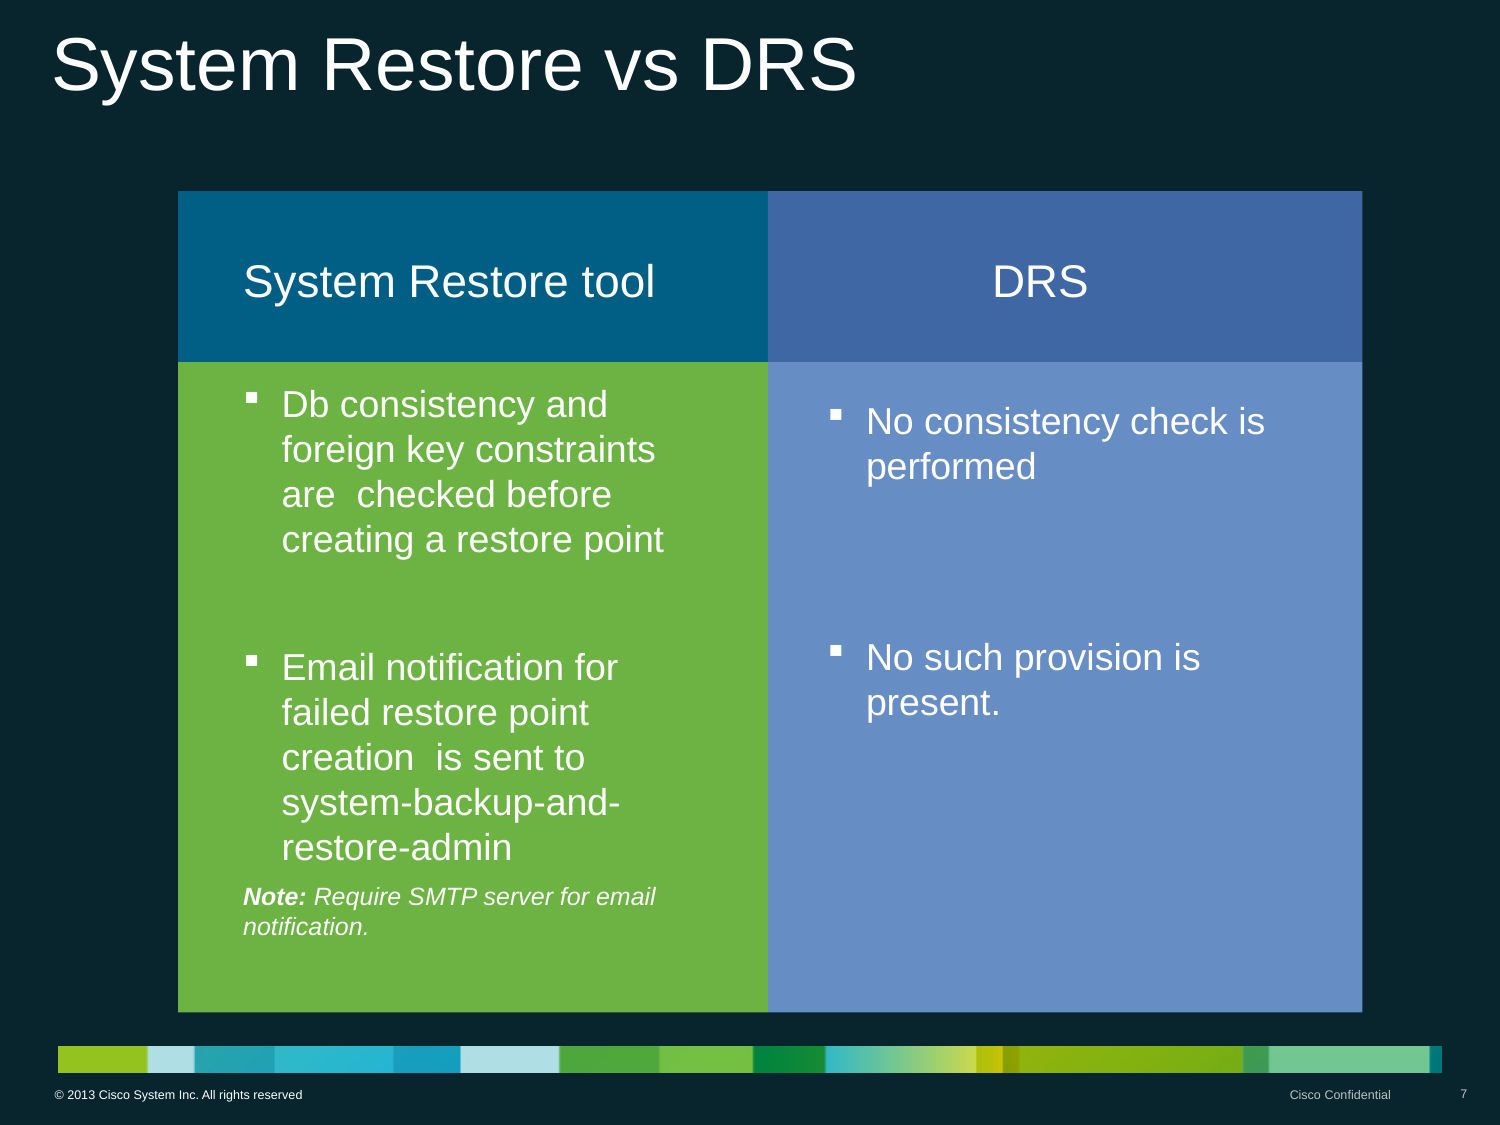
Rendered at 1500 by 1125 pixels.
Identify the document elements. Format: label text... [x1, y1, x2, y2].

text_box No consistency check is performed No such provision is present. [812, 389, 1313, 986]
text_box [178, 191, 767, 362]
title System Restore vs DRS [37, 0, 1413, 113]
picture [58, 1050, 1442, 1073]
list [37, 125, 1445, 1050]
text_box [178, 362, 767, 1013]
text_box Db consistency and foreign key constraints are checked before creating a restore point Email notification for failed restore point creation is sent to system-backup-and-restore-admin Note: Require SMTP server for email notification. [228, 372, 713, 948]
text_box [767, 191, 1363, 362]
text_box System Restore tool [228, 244, 679, 315]
text_box [767, 362, 1363, 1013]
text_box DRS [767, 244, 1313, 315]
